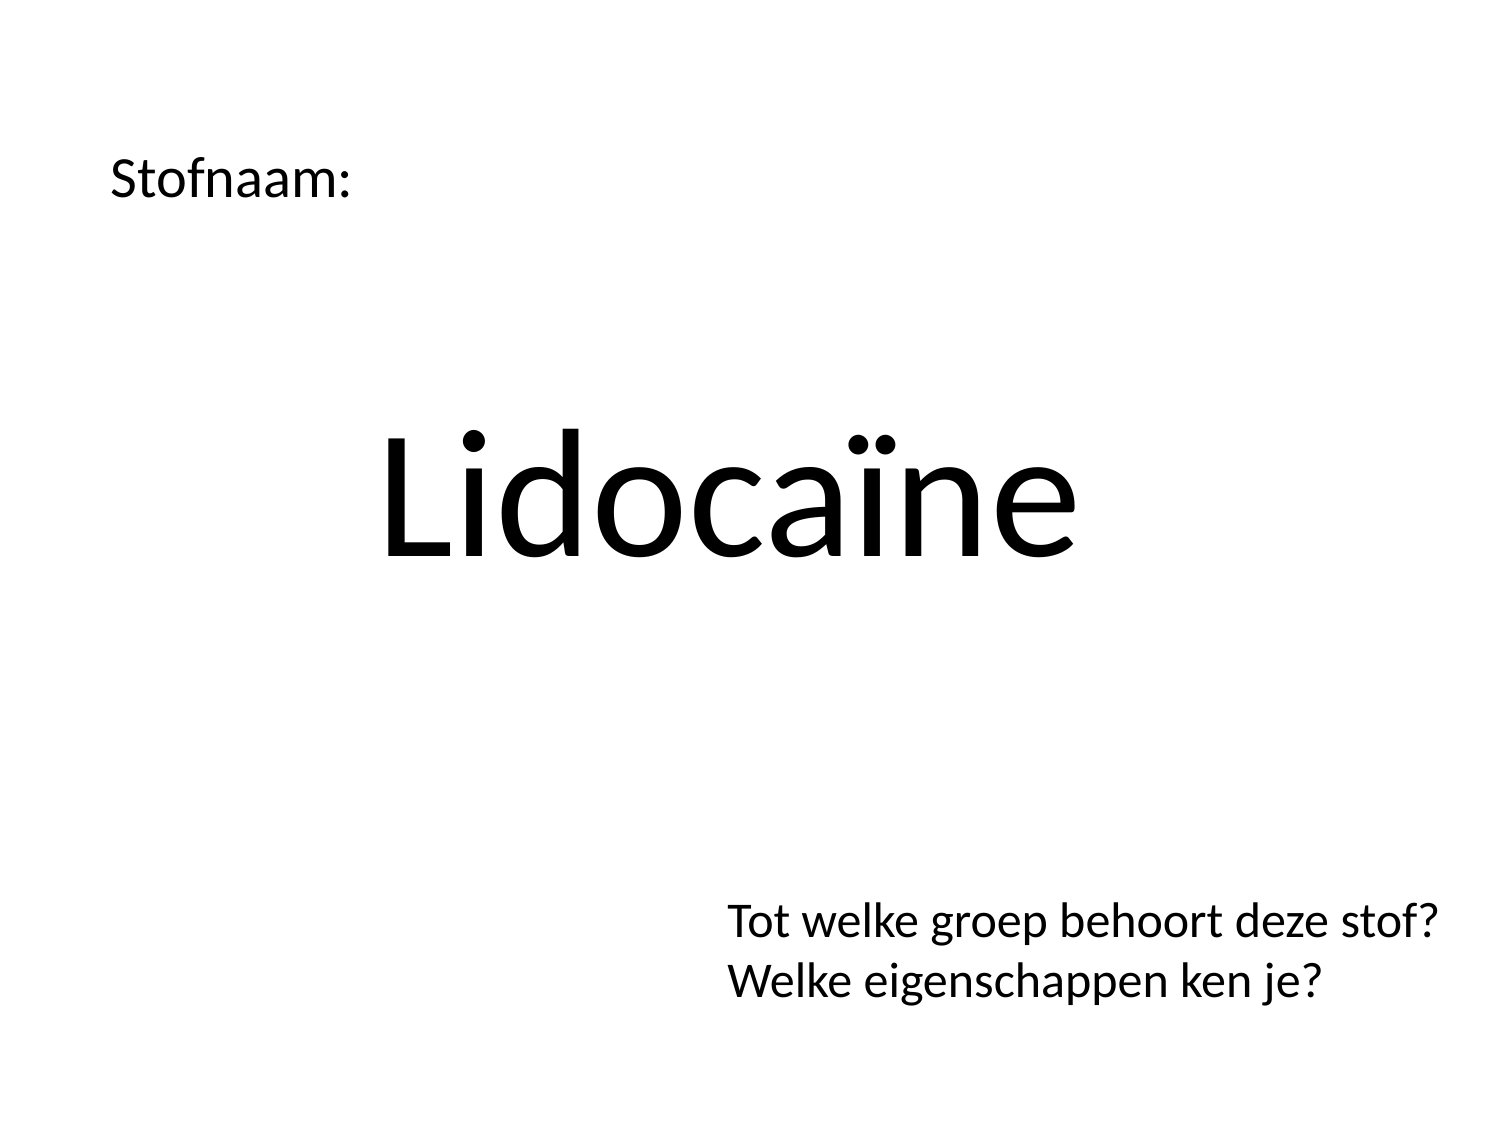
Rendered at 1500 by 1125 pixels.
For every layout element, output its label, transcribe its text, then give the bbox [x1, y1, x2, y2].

text_box Stofnaam: [95, 131, 430, 217]
text_box Tot welke groep behoort deze stof? Welke eigenschappen ken je? [712, 880, 1500, 1016]
title Lidocaïne [75, 389, 1425, 577]
